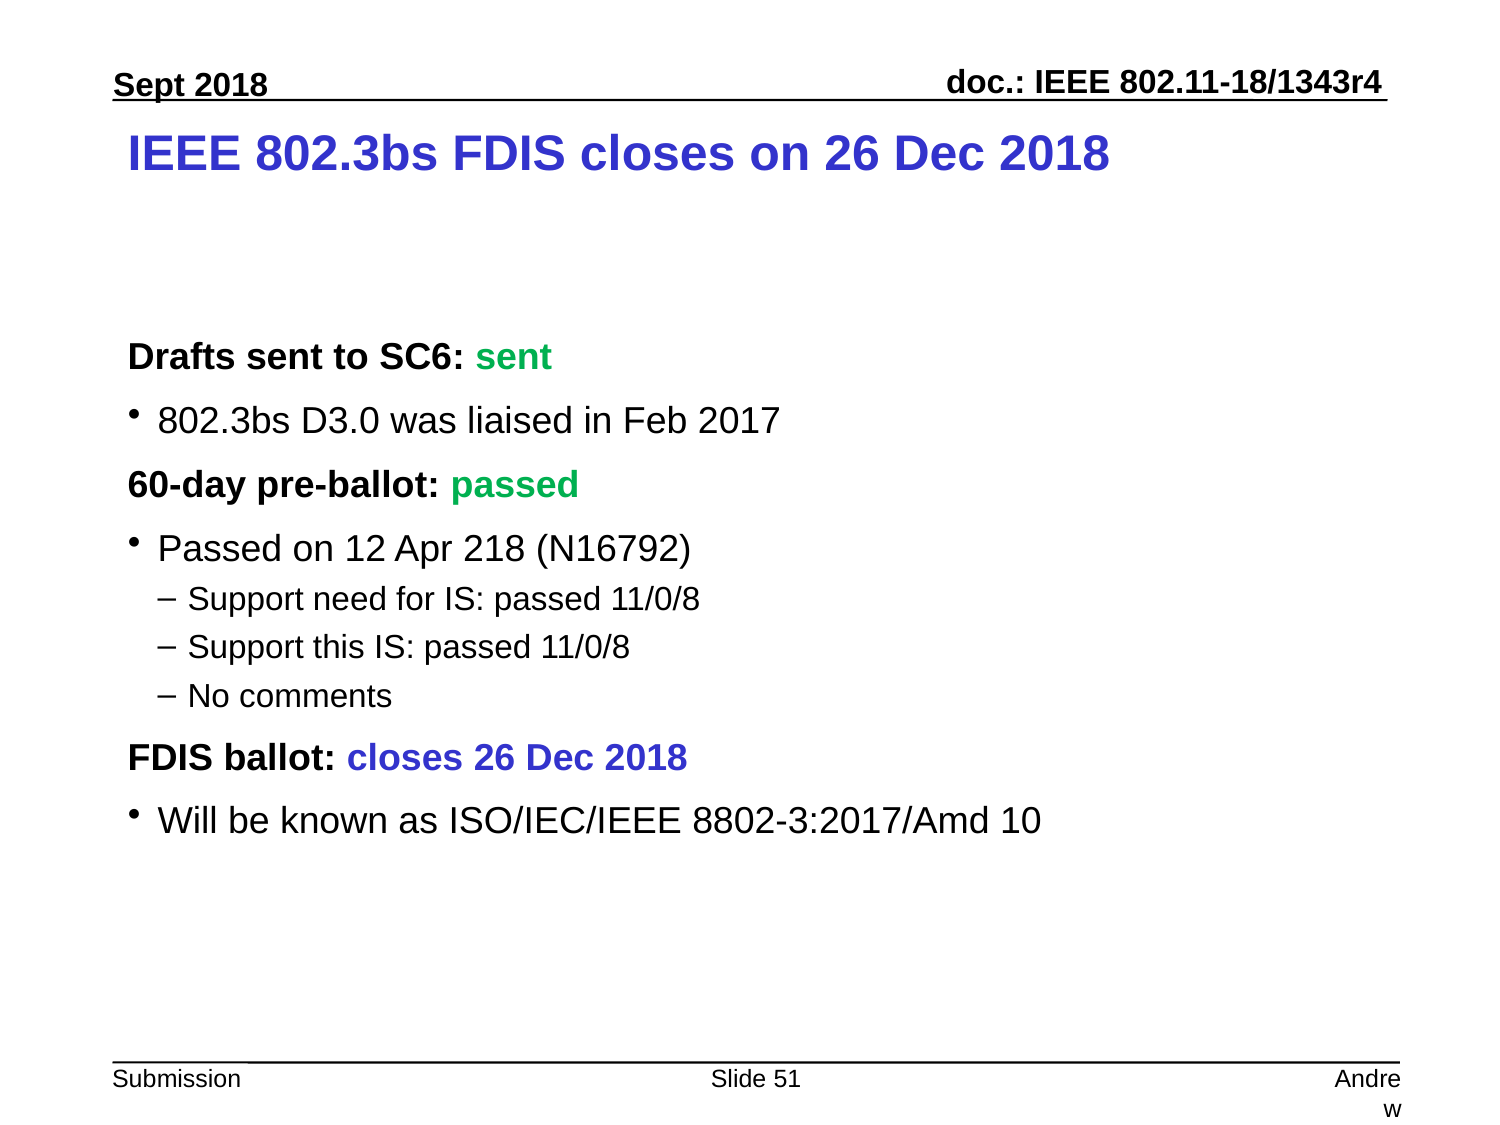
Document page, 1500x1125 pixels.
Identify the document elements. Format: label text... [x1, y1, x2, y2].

title IEEE 802.3bs FDIS closes on 26 Dec 2018 [112, 112, 1388, 288]
list Drafts sent to SC6: sent 802.3bs D3.0 was liaised in Feb 2017 60-day pre-ballot: passed Passed on 12 Apr 218 (N16792) Support need for IS: passed 11/0/8 Support this IS: passed 11/0/8 No comments FDIS ballot: closes 26 Dec 2018 Will be known as ISO/IEC/IEEE 8802-3:2017/Amd 10 [112, 324, 1388, 1000]
slide_number Slide 51 [709, 1061, 803, 1093]
footer Andrew Myles, Cisco [1320, 1061, 1402, 1093]
